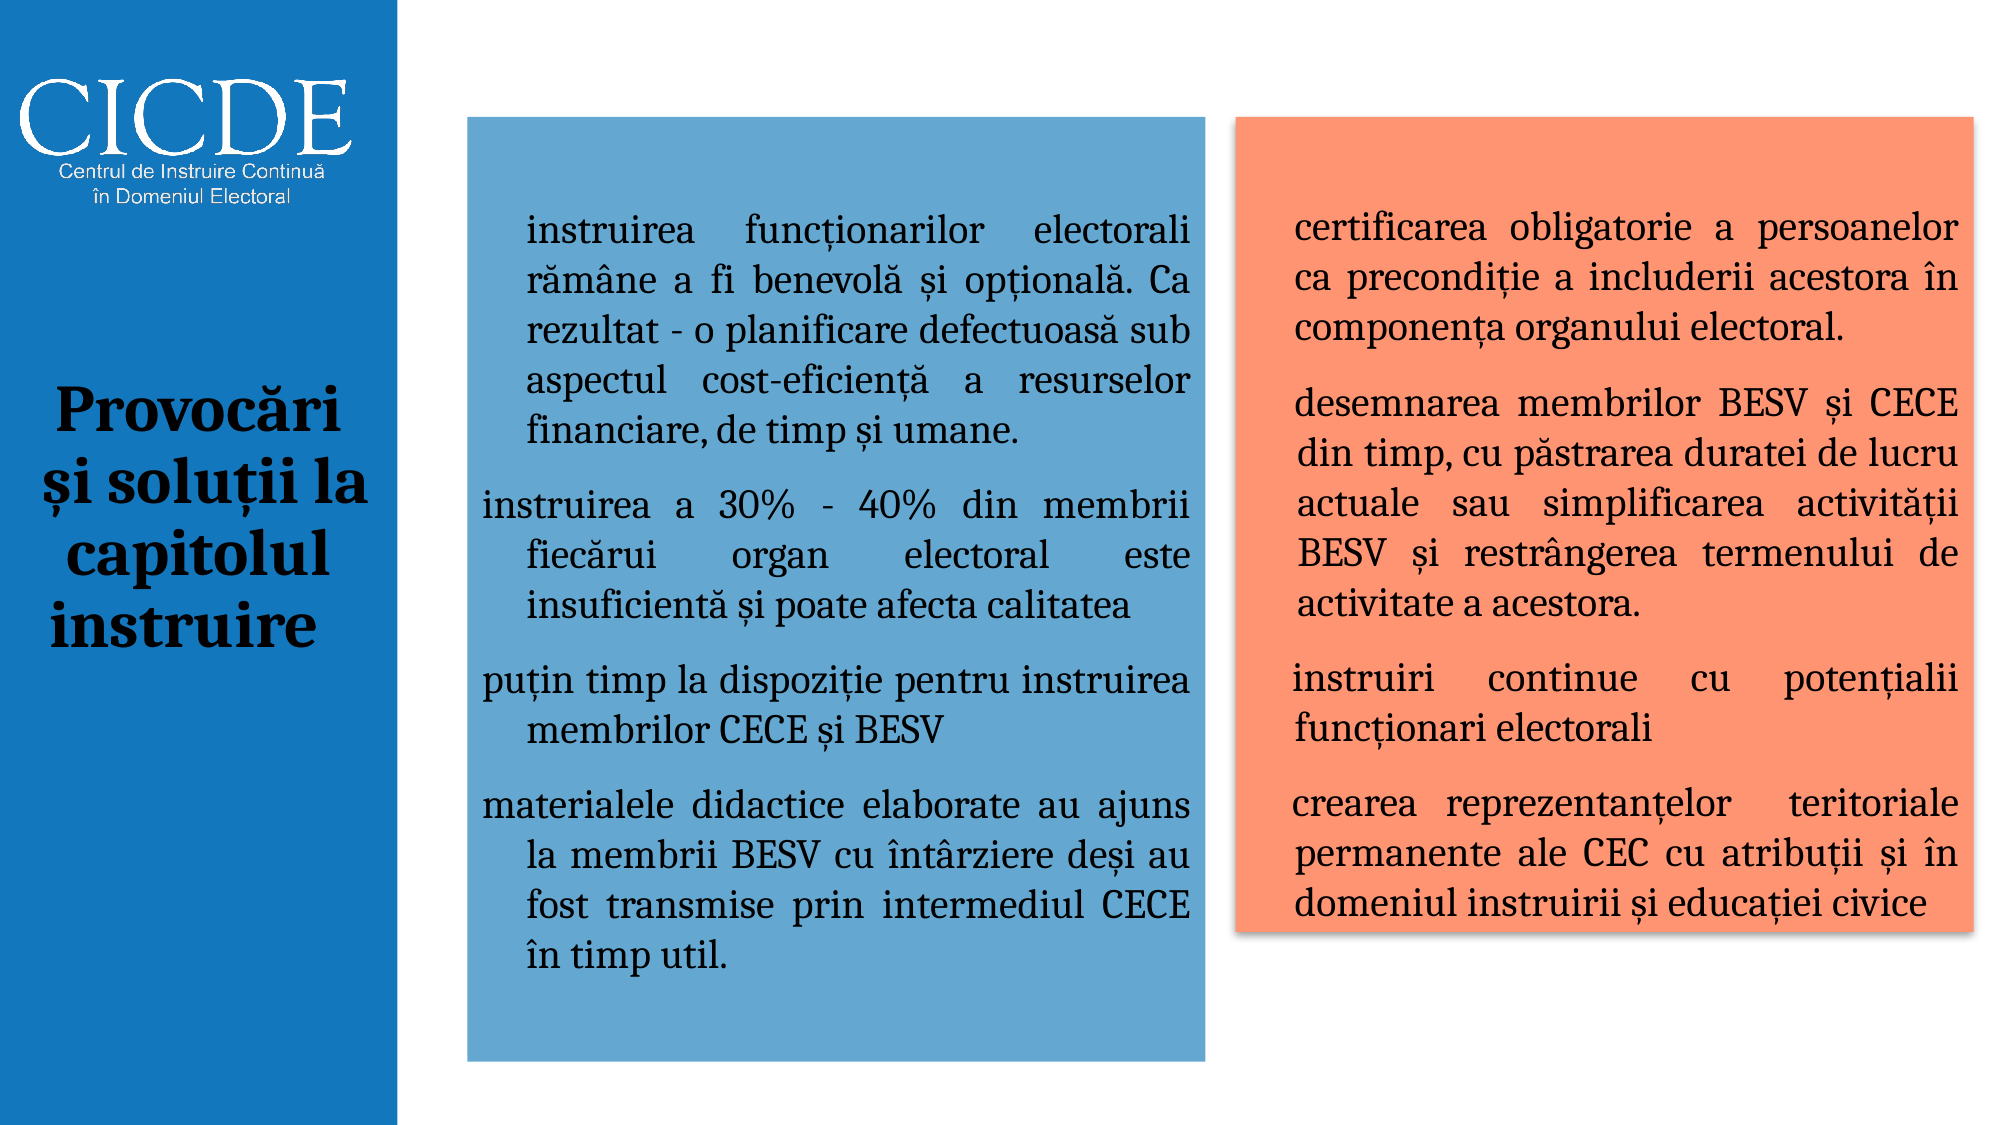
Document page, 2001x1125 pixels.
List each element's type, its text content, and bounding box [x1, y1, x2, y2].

picture [15, 61, 382, 210]
text_box instruirea funcționarilor electorali rămâne a fi benevolă și opțională. Ca rezultat - o planificare defectuoasă sub aspectul cost-eficiență a resurselor financiare, de timp și umane. instruirea a 30% - 40% din membrii fiecărui organ electoral este insuficientă și poate afecta calitatea puțin timp la dispoziție pentru instruirea membrilor CECE și BESV materialele didactice elaborate au ajuns la membrii BESV cu întârziere deși au fost transmise prin intermediul CECE în timp util. [466, 116, 1206, 1063]
title Provocări și soluții la capitolul instruire [0, 447, 482, 590]
text_box certificarea obligatorie a persoanelor ca precondiție a includerii acestora în componența organului electoral. desemnarea membrilor BESV și CECE din timp, cu păstrarea duratei de lucru actuale sau simplificarea activității BESV și restrângerea termenului de activitate a acestora. instruiri continue cu potențialii funcționari electorali crearea reprezentanțelor teritoriale permanente ale CEC cu atribuții și în domeniul instruirii și educației civice [1235, 116, 1974, 932]
